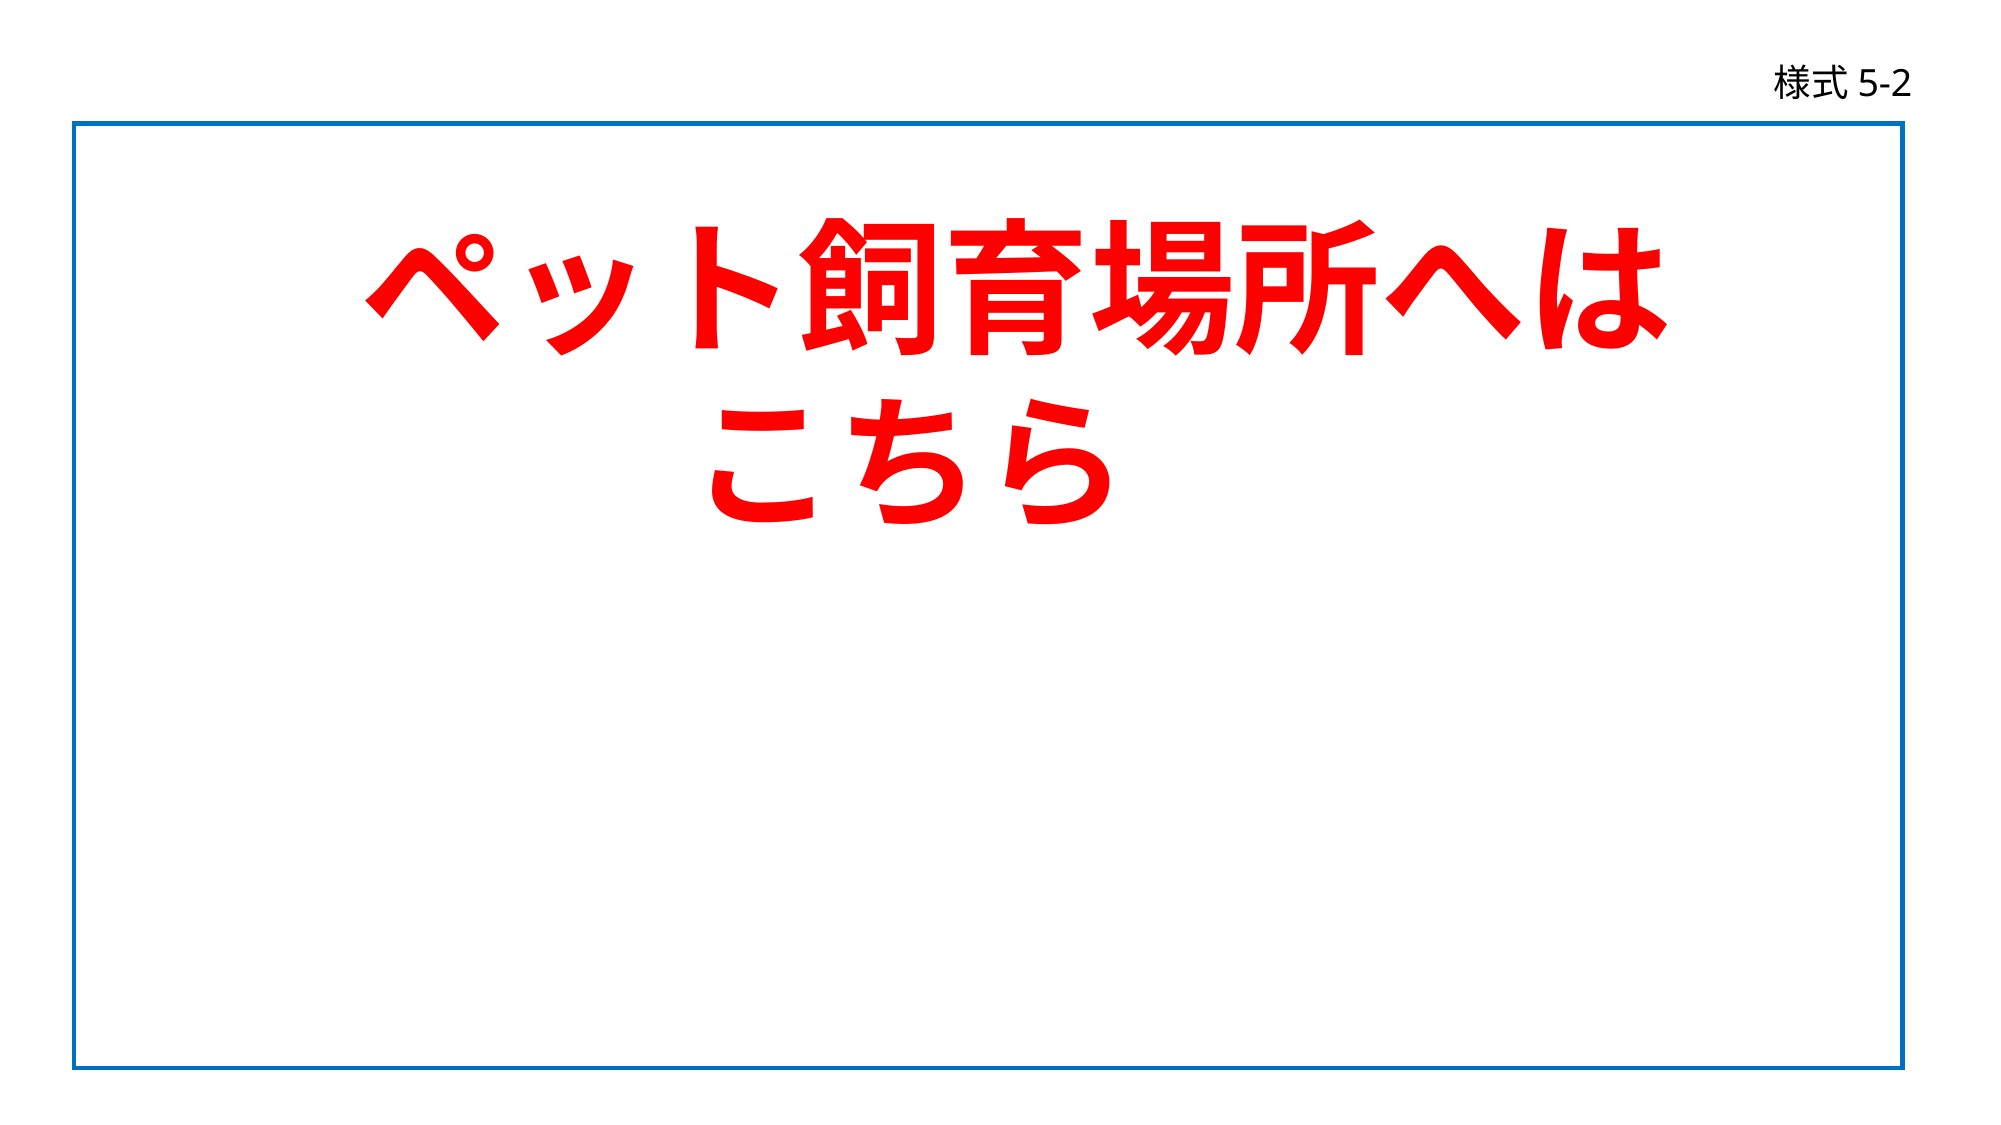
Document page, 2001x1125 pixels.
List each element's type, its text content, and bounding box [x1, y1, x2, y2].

text_box [73, 122, 1904, 1069]
text_box 様式5-2 [1758, 51, 1935, 112]
text_box ペット飼育場所へはこちら [240, 188, 1724, 554]
